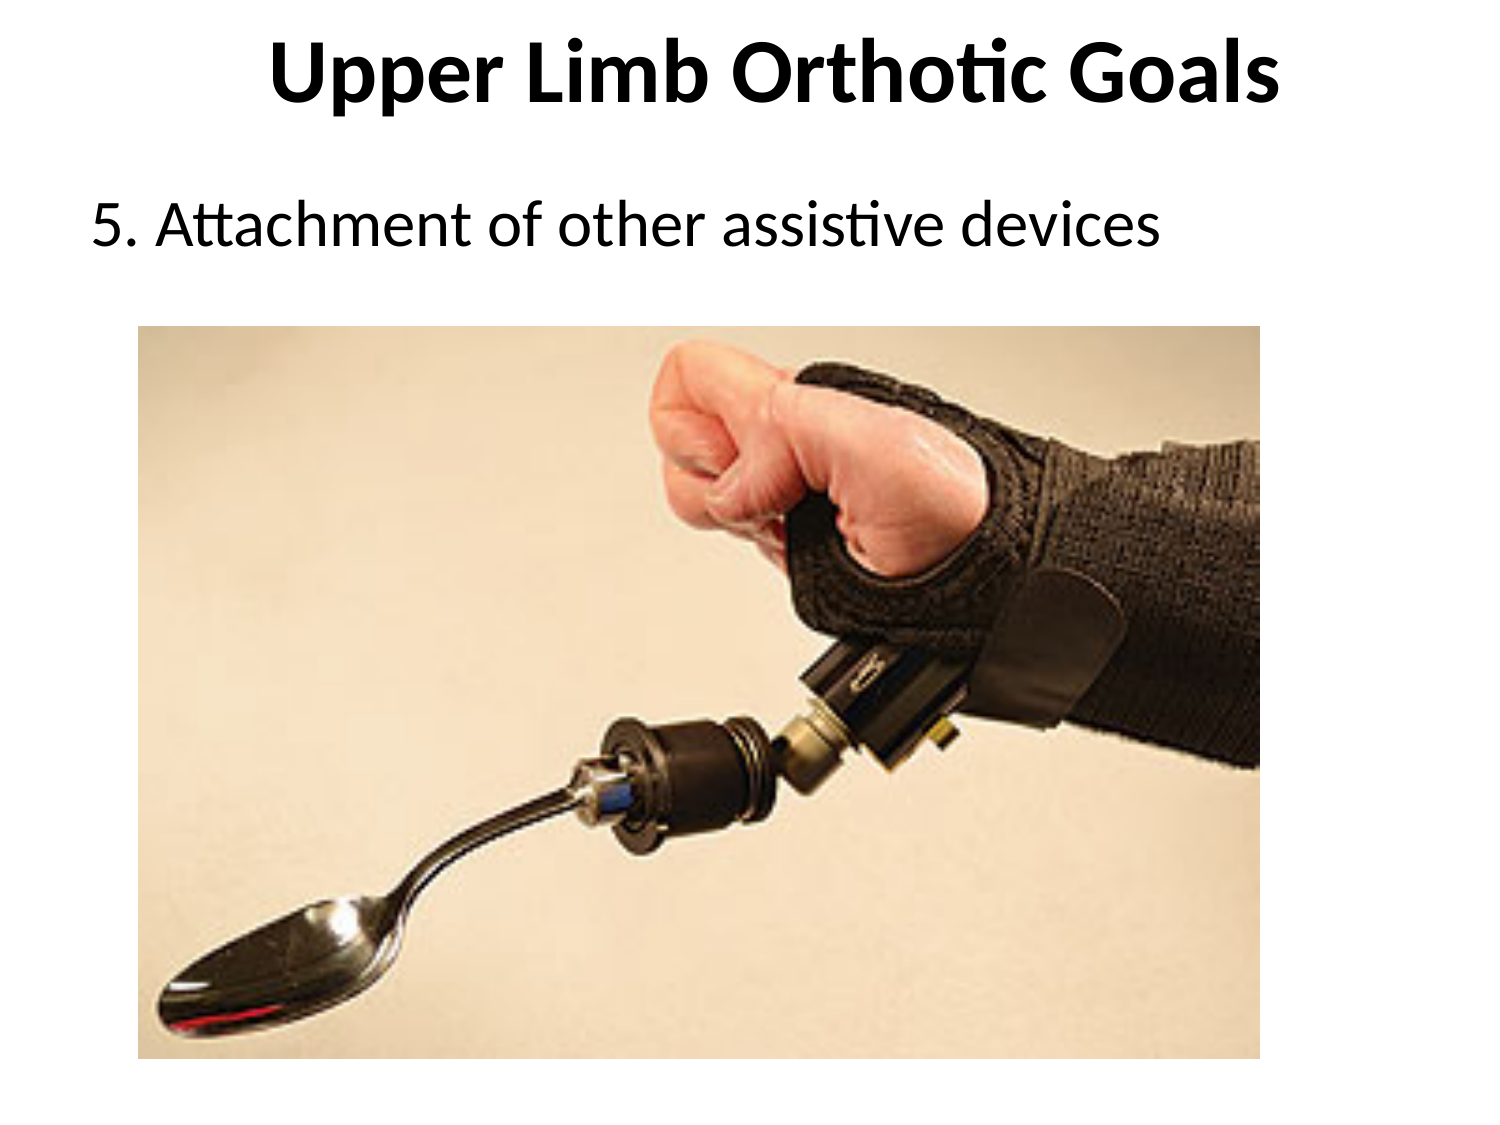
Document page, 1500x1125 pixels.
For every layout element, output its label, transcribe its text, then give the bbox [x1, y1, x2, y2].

list 5. Attachment of other assistive devices [75, 172, 1425, 916]
text_box Upper Limb Orthotic Goals [99, 0, 1450, 160]
picture [138, 326, 1260, 1059]
